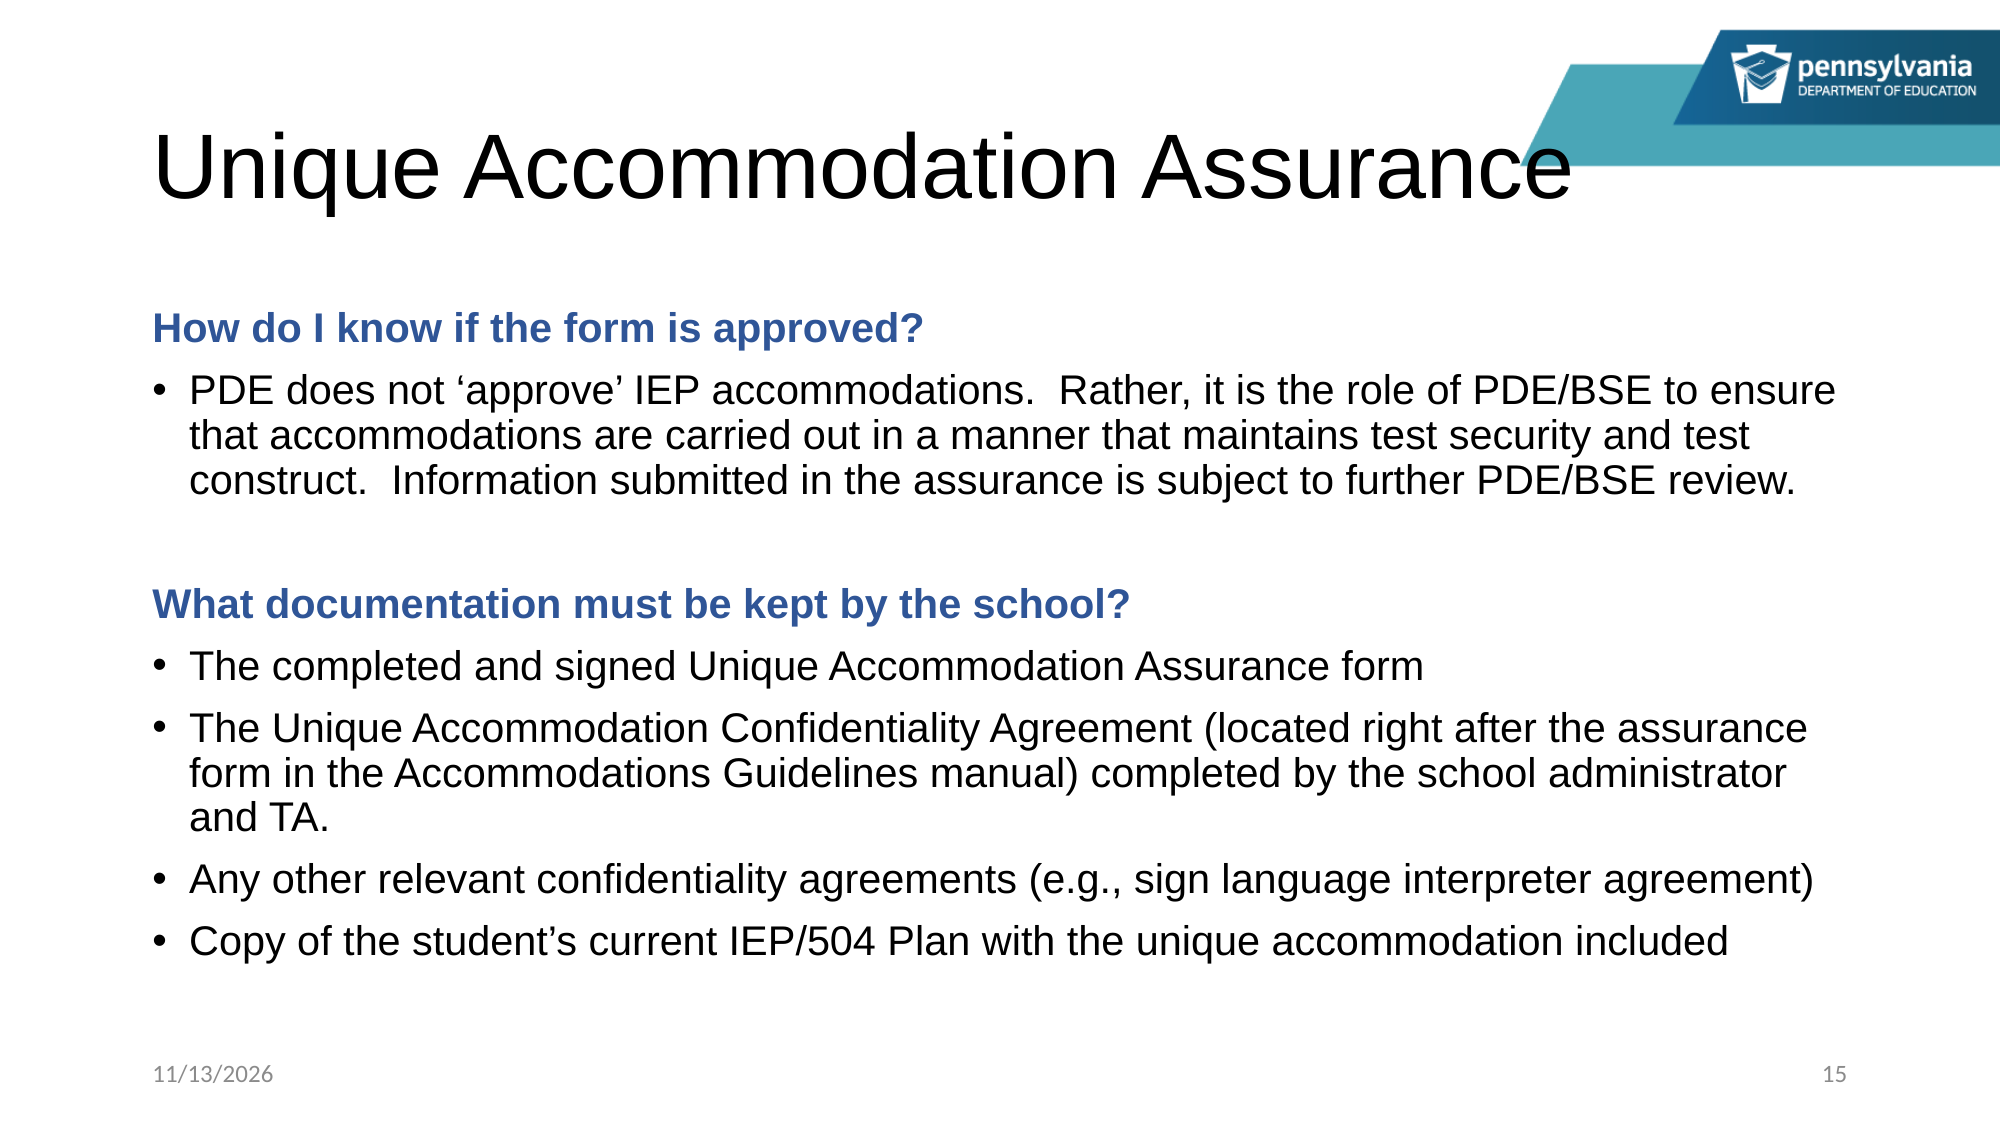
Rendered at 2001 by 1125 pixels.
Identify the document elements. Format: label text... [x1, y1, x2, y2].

title Unique Accommodation Assurance [137, 59, 1863, 278]
slide_number 15 [1412, 1042, 1863, 1103]
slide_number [137, 1042, 588, 1103]
list How do I know if the form is approved? PDE does not ‘approve’ IEP accommodations. Rather, it is the role of PDE/BSE to ensure that accommodations are carried out in a manner that maintains test security and test construct. Information submitted in the assurance is subject to further PDE/BSE review. What documentation must be kept by the school? The completed and signed Unique Accommodation Assurance form The Unique Accommodation Confidentiality Agreement (located right after the assurance form in the Accommodations Guidelines manual) completed by the school administrator and TA. Any other relevant confidentiality agreements (e.g., sign language interpreter agreement) Copy of the student’s current IEP/504 Plan with the unique accommodation included [137, 299, 1863, 1014]
picture [275, 0, 2000, 220]
